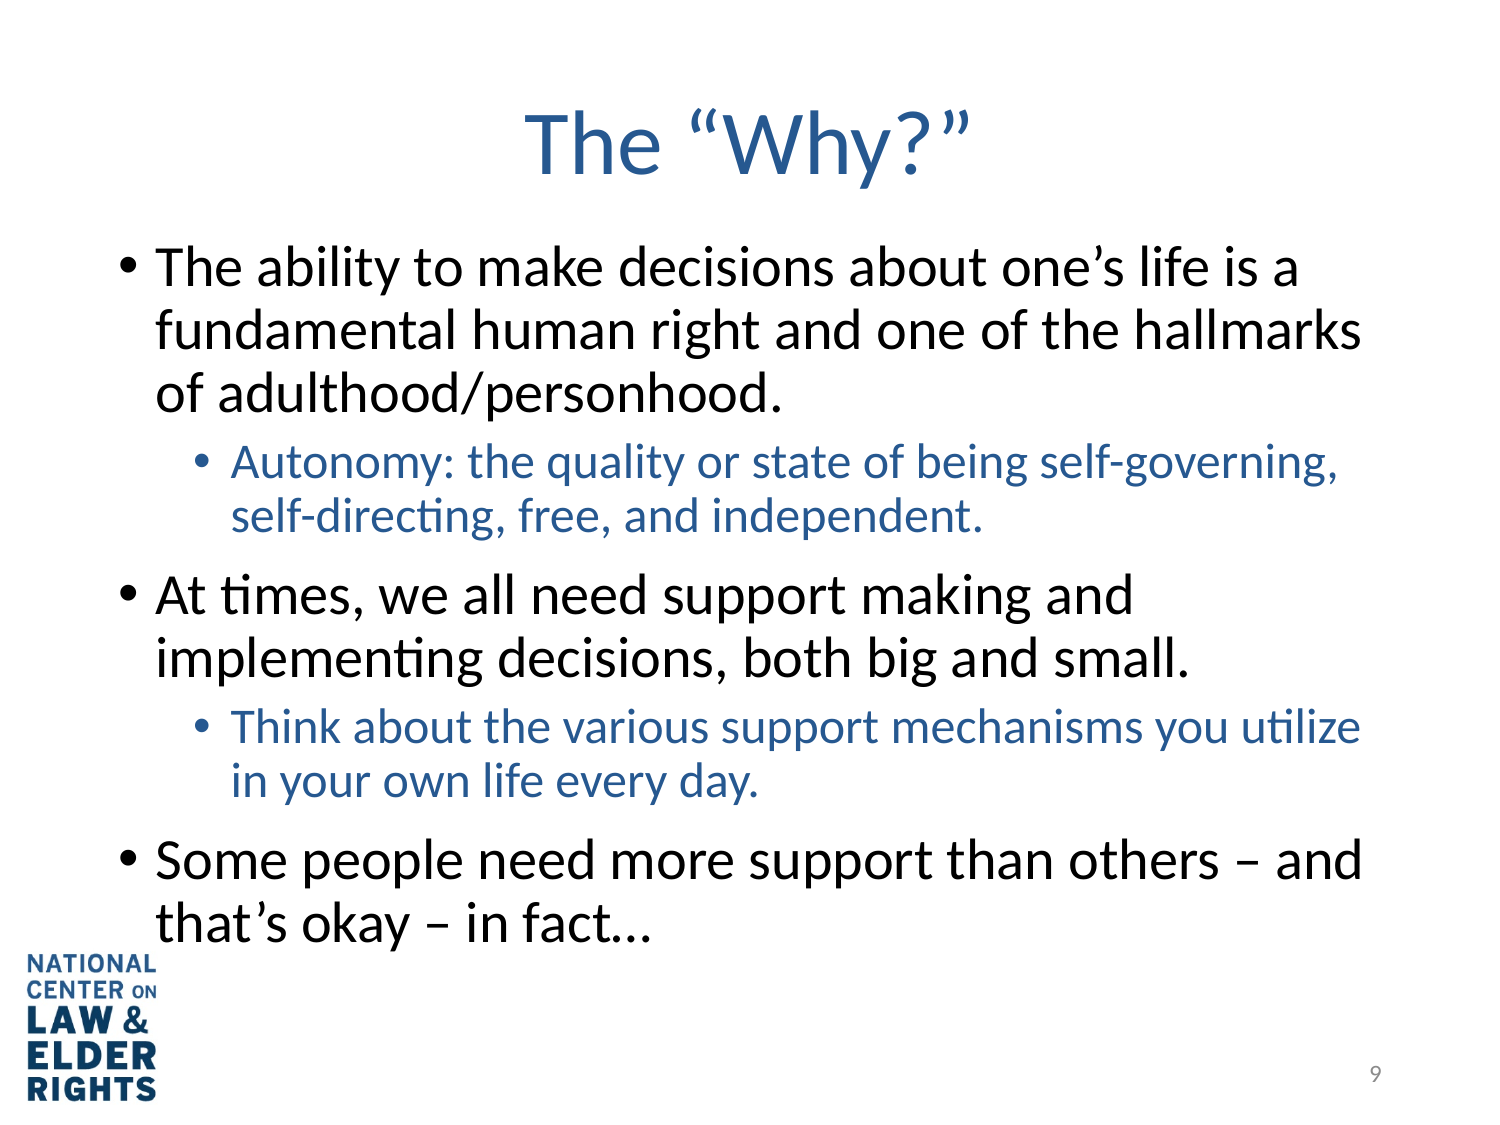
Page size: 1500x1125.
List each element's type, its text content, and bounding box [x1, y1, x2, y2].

picture [5, 929, 177, 1124]
slide_number 9 [1059, 1042, 1397, 1103]
title The “Why?” [103, 59, 1397, 229]
list The ability to make decisions about one’s life is a fundamental human right and one of the hallmarks of adulthood/personhood. Autonomy: the quality or state of being self-governing, self-directing, free, and independent. At times, we all need support making and implementing decisions, both big and small. Think about the various support mechanisms you utilize in your own life every day. Some people need more support than others – and that’s okay – in fact… [103, 229, 1397, 982]
